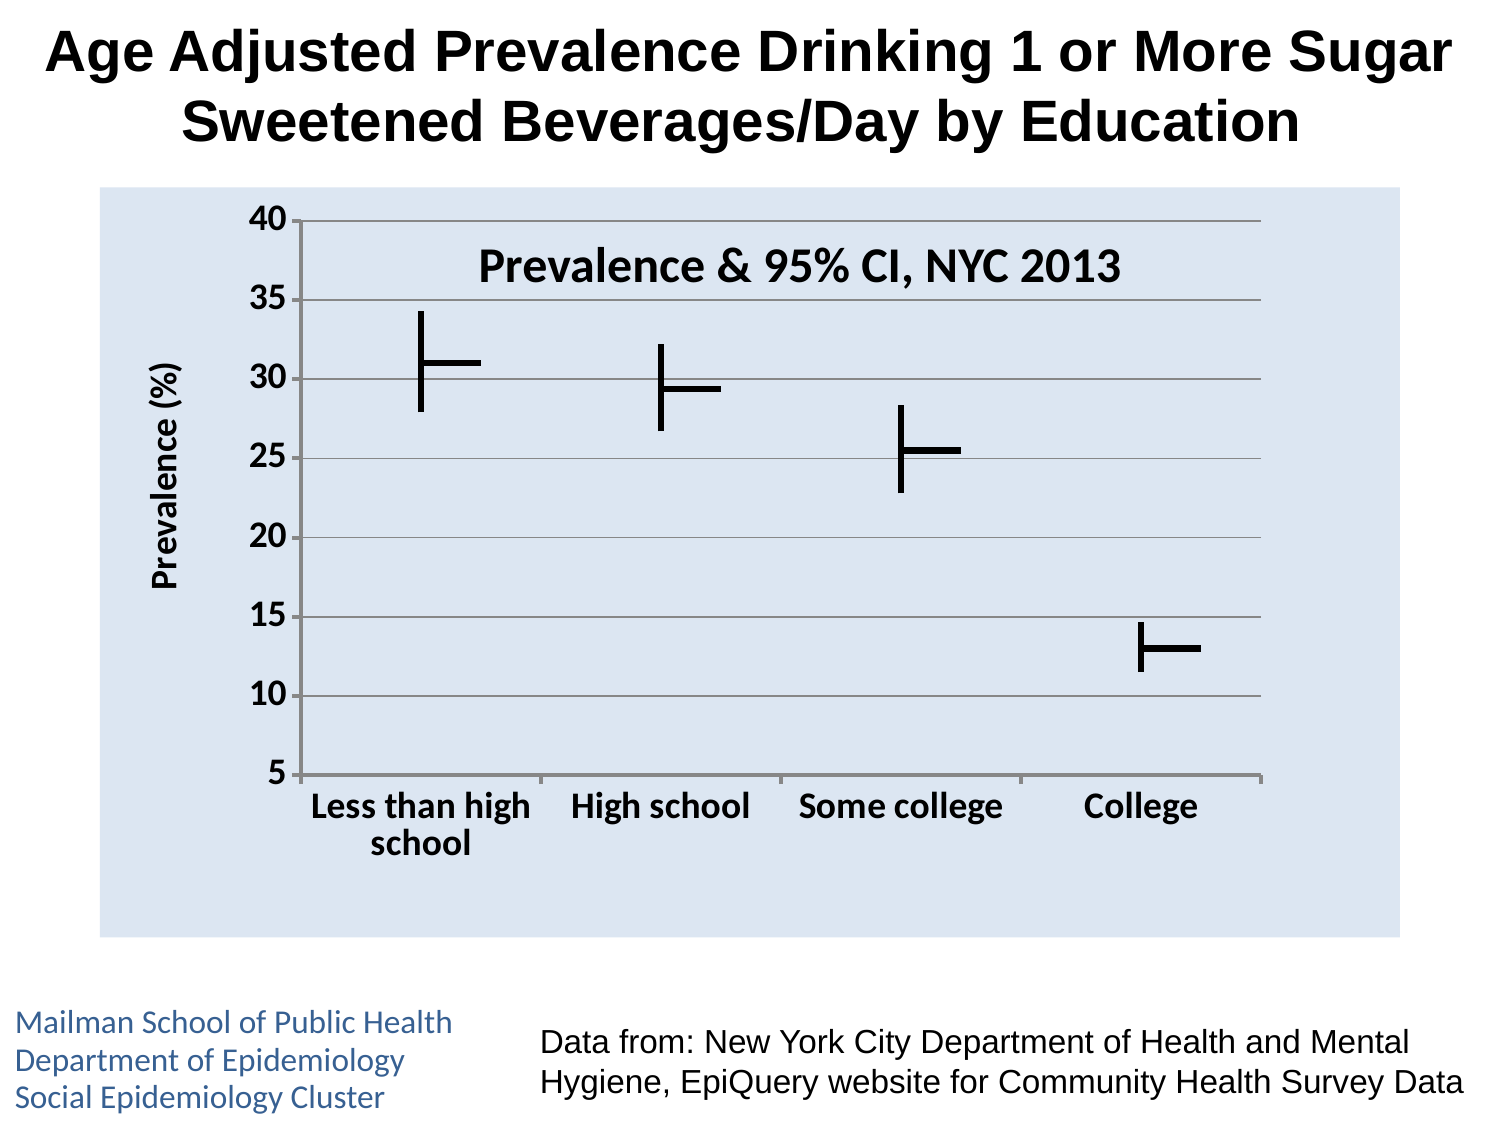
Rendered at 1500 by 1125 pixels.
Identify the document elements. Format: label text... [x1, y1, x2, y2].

text_box Mailman School of Public Health Department of Epidemiology Social Epidemiology Cluster [0, 995, 525, 1123]
text_box Age Adjusted Prevalence Drinking 1 or More Sugar Sweetened Beverages/Day by Education [0, 5, 1500, 161]
text_box Data from: New York City Department of Health and Mental Hygiene, EpiQuery website for Community Health Survey Data [524, 1012, 1500, 1107]
chart [99, 187, 1401, 938]
